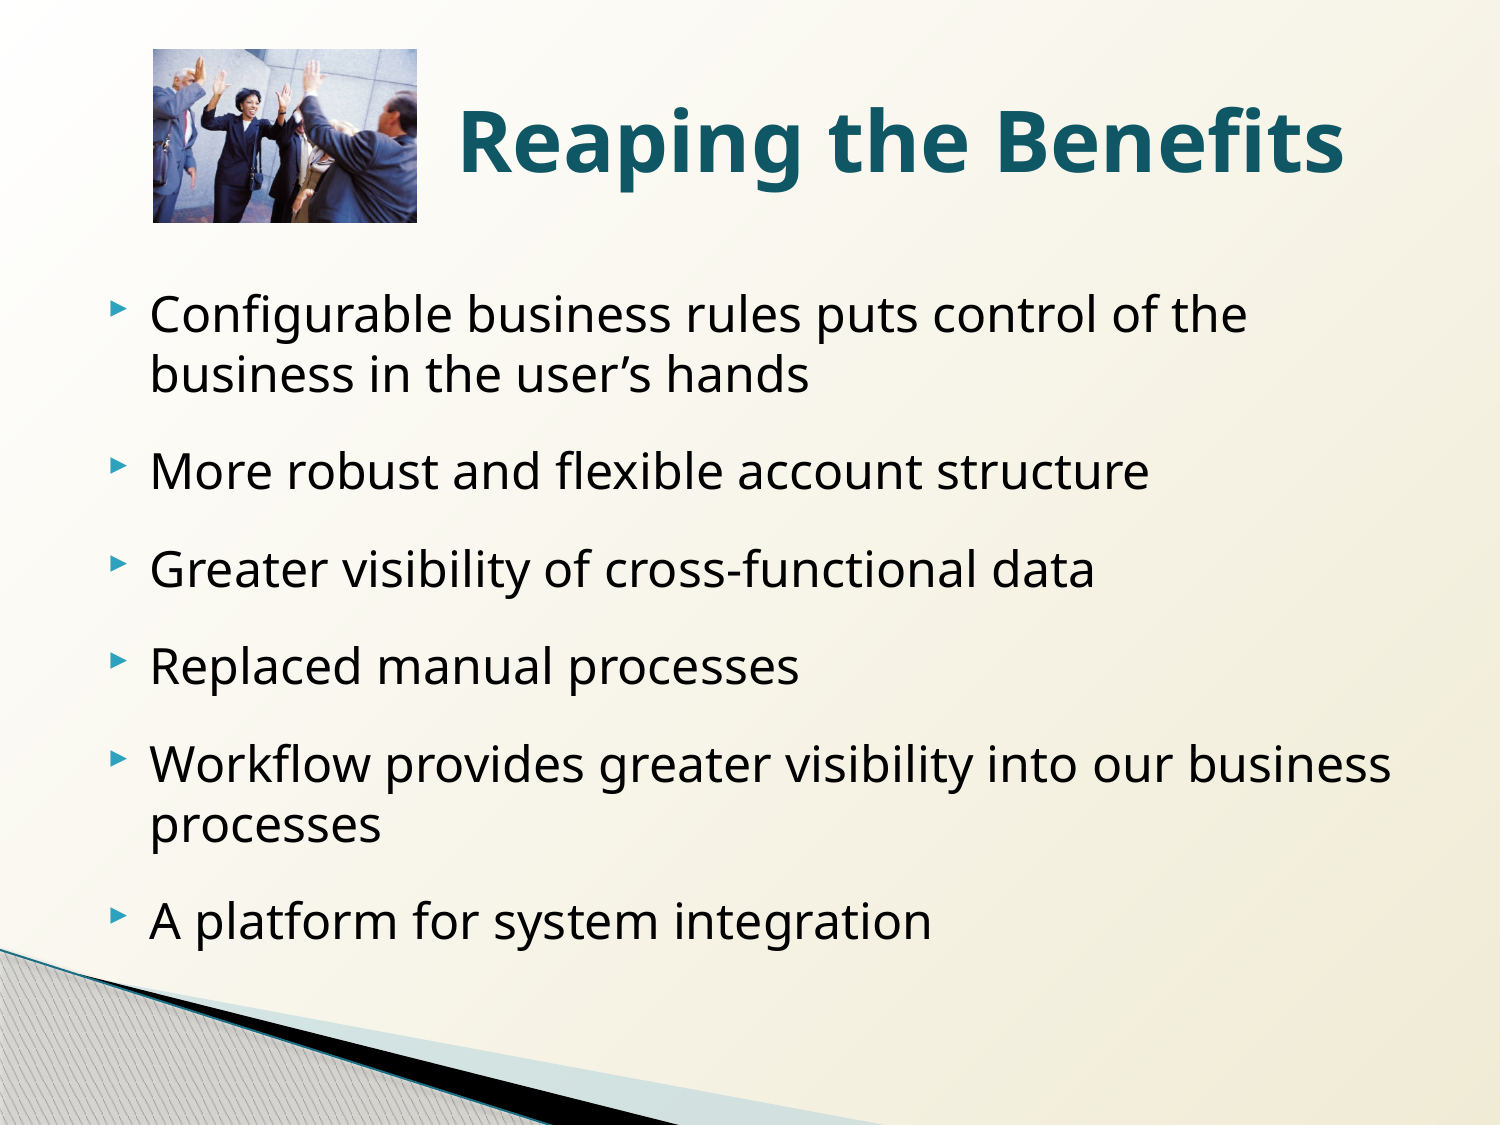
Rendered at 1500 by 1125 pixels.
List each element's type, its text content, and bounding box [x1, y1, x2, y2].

title Reaping the Benefits [75, 45, 1425, 233]
picture [153, 48, 417, 224]
list Configurable business rules puts control of the business in the user’s hands More robust and flexible account structure Greater visibility of cross-functional data Replaced manual processes Workflow provides greater visibility into our business processes A platform for system integration [75, 275, 1425, 1018]
